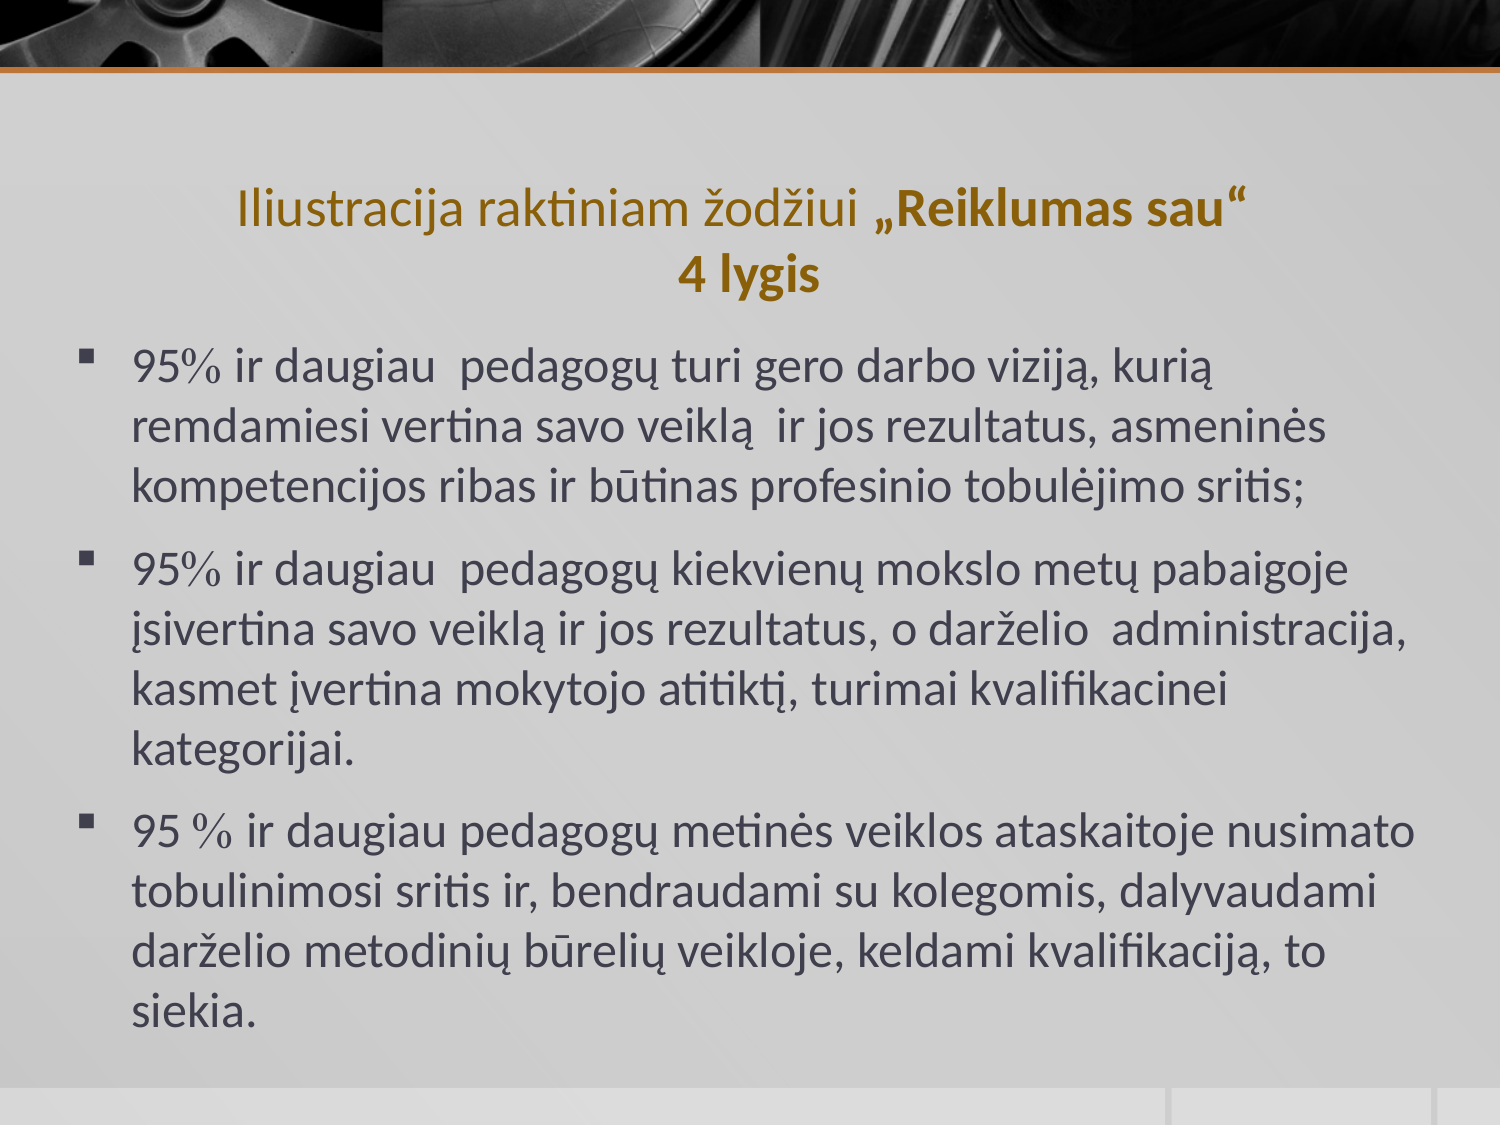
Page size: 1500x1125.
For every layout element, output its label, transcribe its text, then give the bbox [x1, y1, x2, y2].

list 95 ir daugiau pedagogų turi gero darbo viziją, kurią remdamiesi vertina savo veiklą ir jos rezultatus, asmeninės kompetencijos ribas ir būtinas profesinio tobulėjimo sritis; 95 ir daugiau pedagogų kiekvienų mokslo metų pabaigoje įsivertina savo veiklą ir jos rezultatus, o darželio administracija, kasmet įvertina mokytojo atitiktį, turimai kvalifikacinei kategorijai. 95  ir daugiau pedagogų metinės veiklos ataskaitoje nusimato tobulinimosi sritis ir, bendraudami su kolegomis, dalyvaudami darželio metodinių būrelių veikloje, keldami kvalifikaciją, to siekia. [75, 324, 1425, 1005]
picture [0, 0, 1500, 67]
title Iliustracija raktiniam žodžiui „Reiklumas sau“ 4 lygis [75, 162, 1425, 313]
